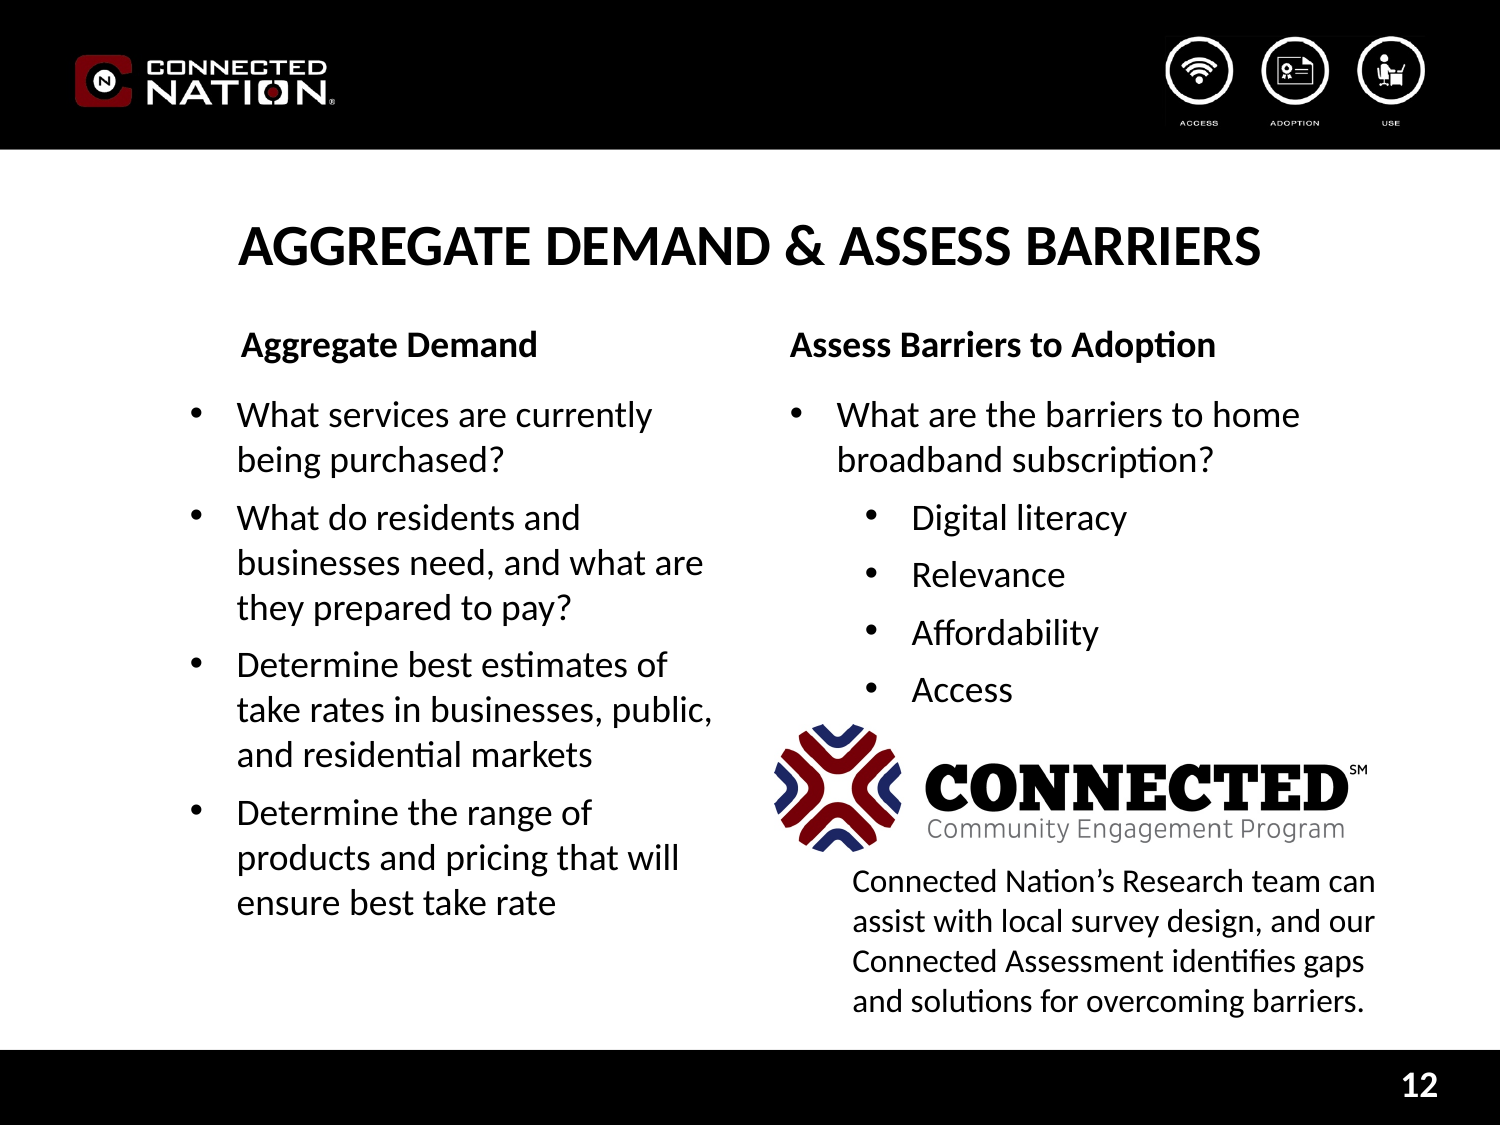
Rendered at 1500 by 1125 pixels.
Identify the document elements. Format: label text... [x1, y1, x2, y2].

text_box Assess Barriers to Adoption What are the barriers to home broadband subscription? Digital literacy Relevance Affordability Access [774, 312, 1350, 718]
picture [0, 0, 1500, 200]
text_box Aggregate Demand What services are currently being purchased? What do residents and businesses need, and what are they prepared to pay? Determine best estimates of take rates in businesses, public, and residential markets Determine the range of products and pricing that will ensure best take rate [174, 312, 750, 930]
slide_number 12 [1385, 1052, 1495, 1113]
picture [0, 285, 1500, 1125]
text_box Connected Nation’s Research team can assist with local survey design, and our Connected Assessment identifies gaps and solutions for overcoming barriers. [837, 851, 1425, 1027]
text_box AGGREGATE DEMAND & ASSESS BARRIERS [0, 200, 1500, 285]
